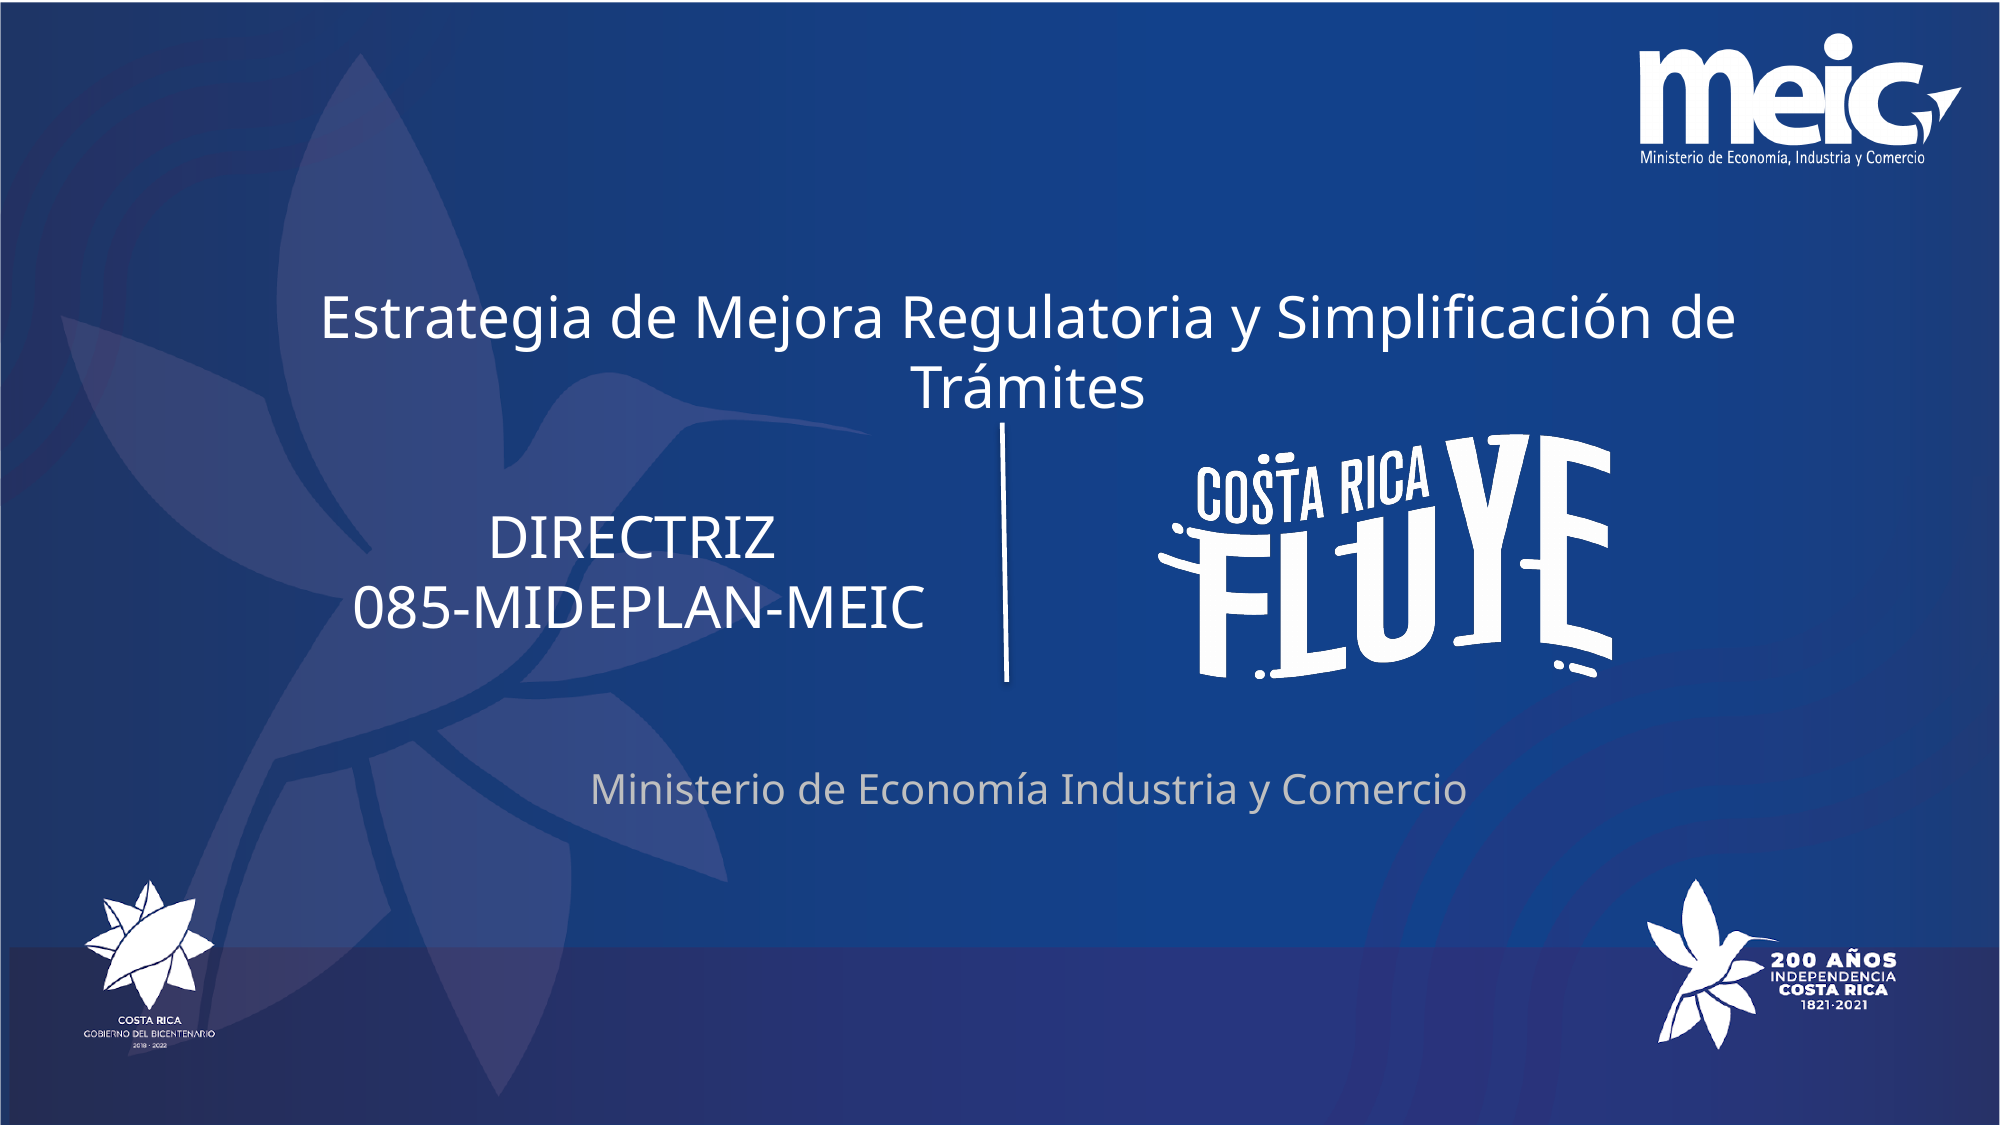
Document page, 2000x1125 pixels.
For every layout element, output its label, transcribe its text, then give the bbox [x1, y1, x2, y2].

picture [0, 0, 2000, 1125]
text_box DIRECTRIZ 085-MIDEPLAN-MEIC [311, 493, 969, 648]
text_box Ministerio de Economía Industria y Comercio [179, 755, 1879, 881]
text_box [1002, 422, 1008, 682]
text_box [149, 253, 1850, 379]
text_box Estrategia de Mejora Regulatoria y Simplificación de Trámites [199, 273, 1858, 428]
